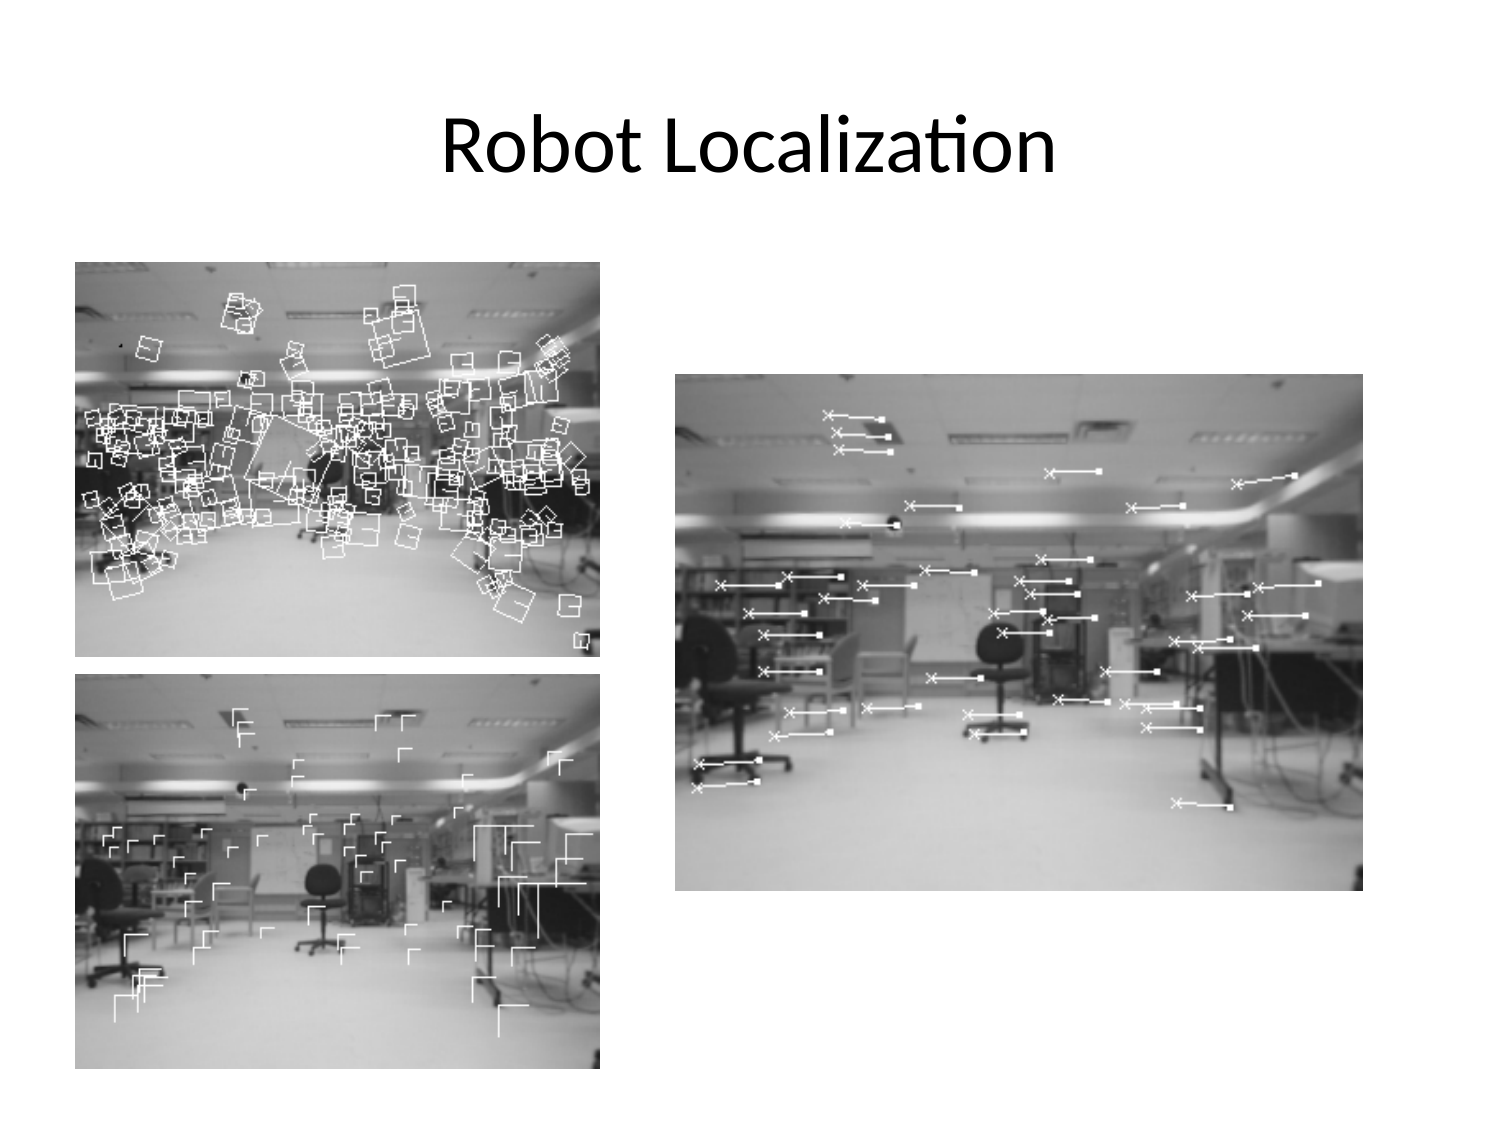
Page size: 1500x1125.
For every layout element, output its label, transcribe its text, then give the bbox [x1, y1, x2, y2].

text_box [74, 674, 601, 1069]
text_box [74, 262, 601, 657]
title Robot Localization [75, 45, 1425, 233]
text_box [674, 374, 1363, 891]
